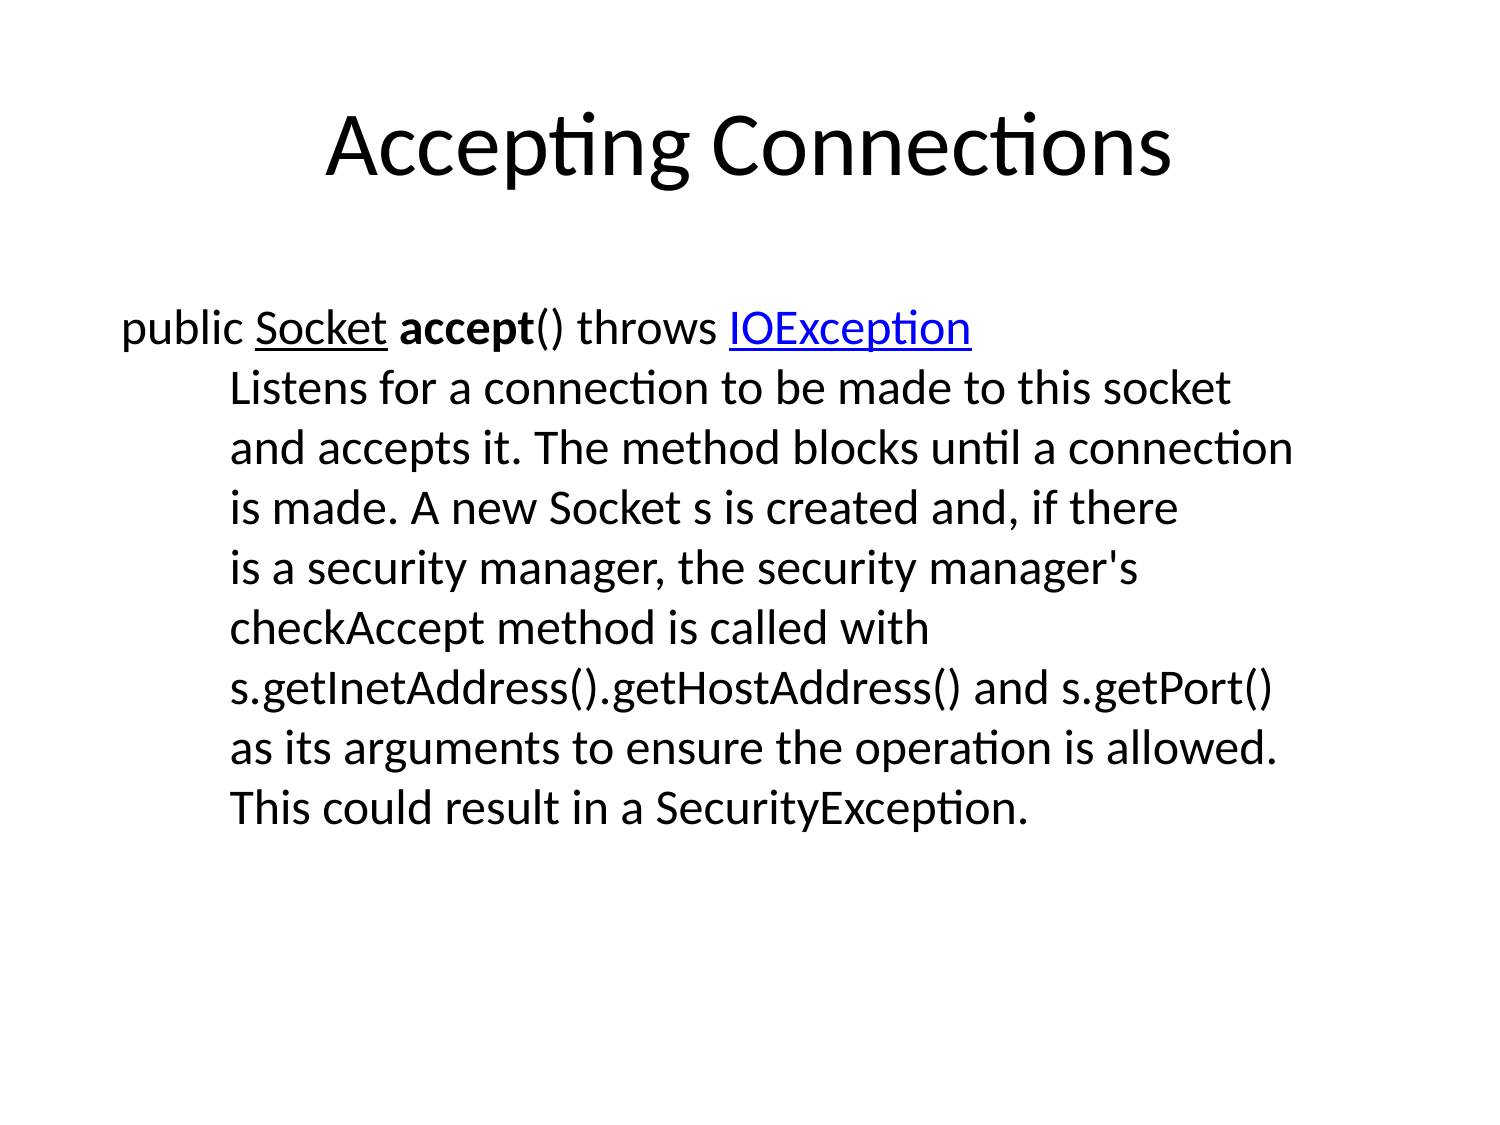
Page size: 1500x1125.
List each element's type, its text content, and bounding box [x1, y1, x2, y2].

text_box public Socket accept() throws IOException Listens for a connection to be made to this socket and accepts it. The method blocks until a connection is made. A new Socket s is created and, if there is a security manager, the security manager's checkAccept method is called with s.getInetAddress().getHostAddress() and s.getPort() as its arguments to ensure the operation is allowed. This could result in a SecurityException. [106, 287, 1321, 843]
title Accepting Connections [75, 45, 1425, 233]
